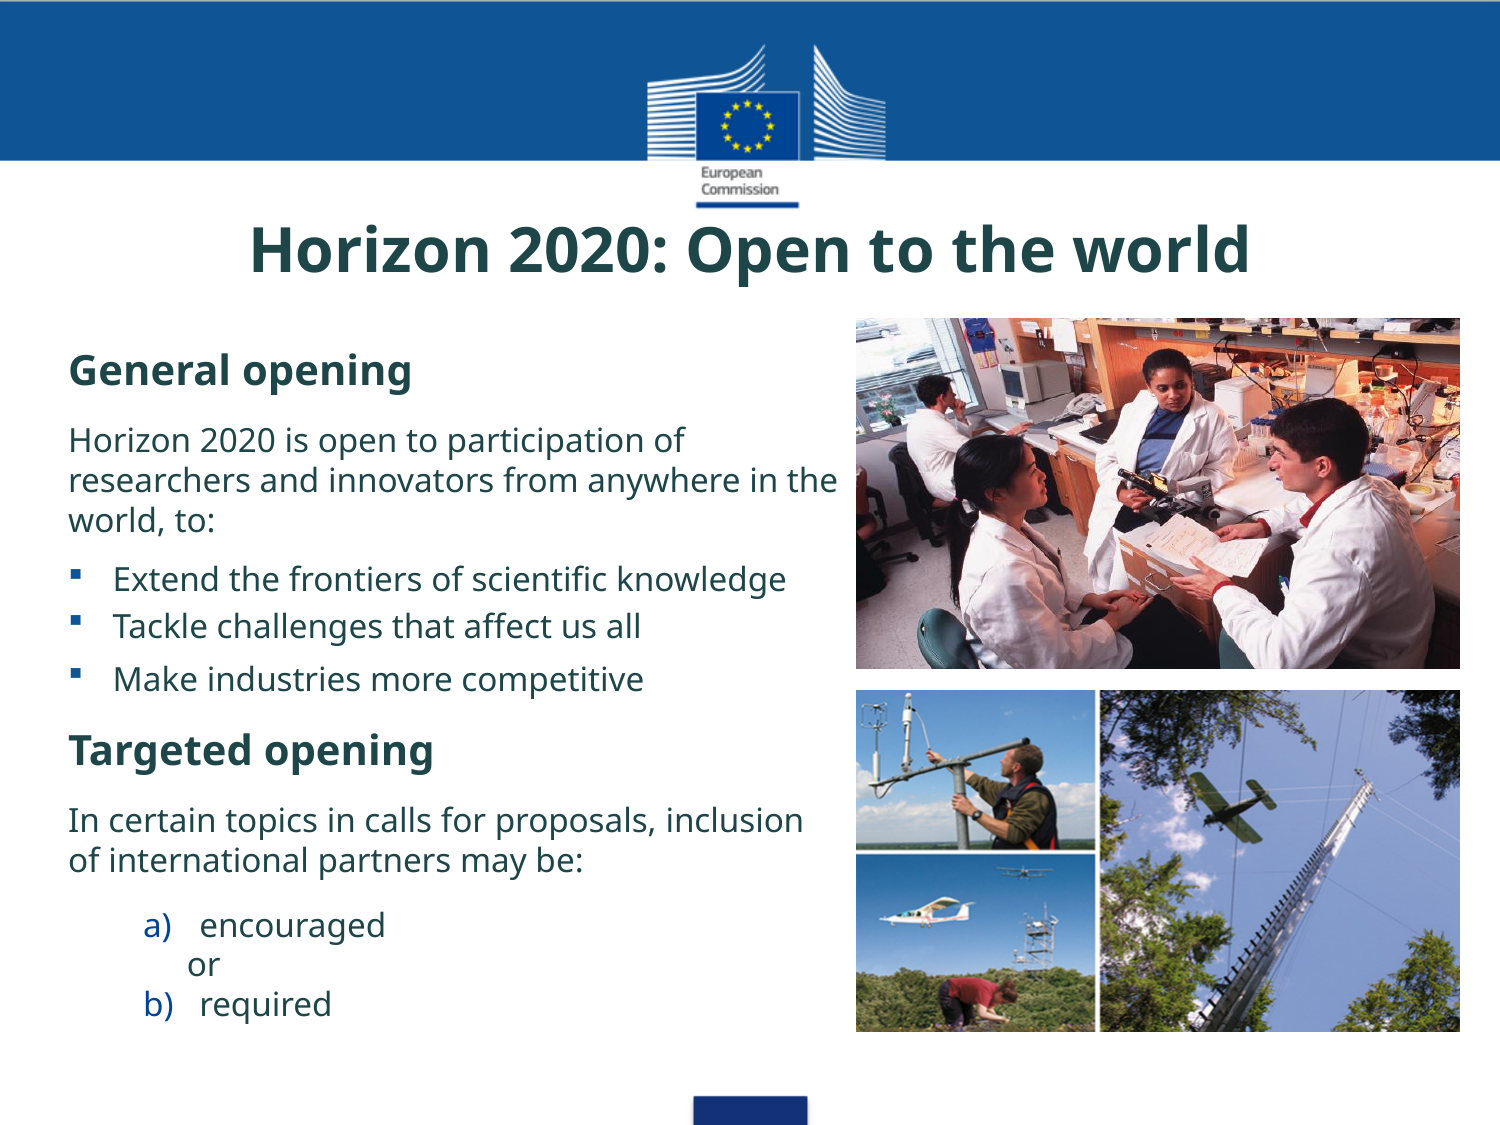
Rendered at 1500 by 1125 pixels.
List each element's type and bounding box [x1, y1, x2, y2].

text_box [0, 0, 1500, 1125]
